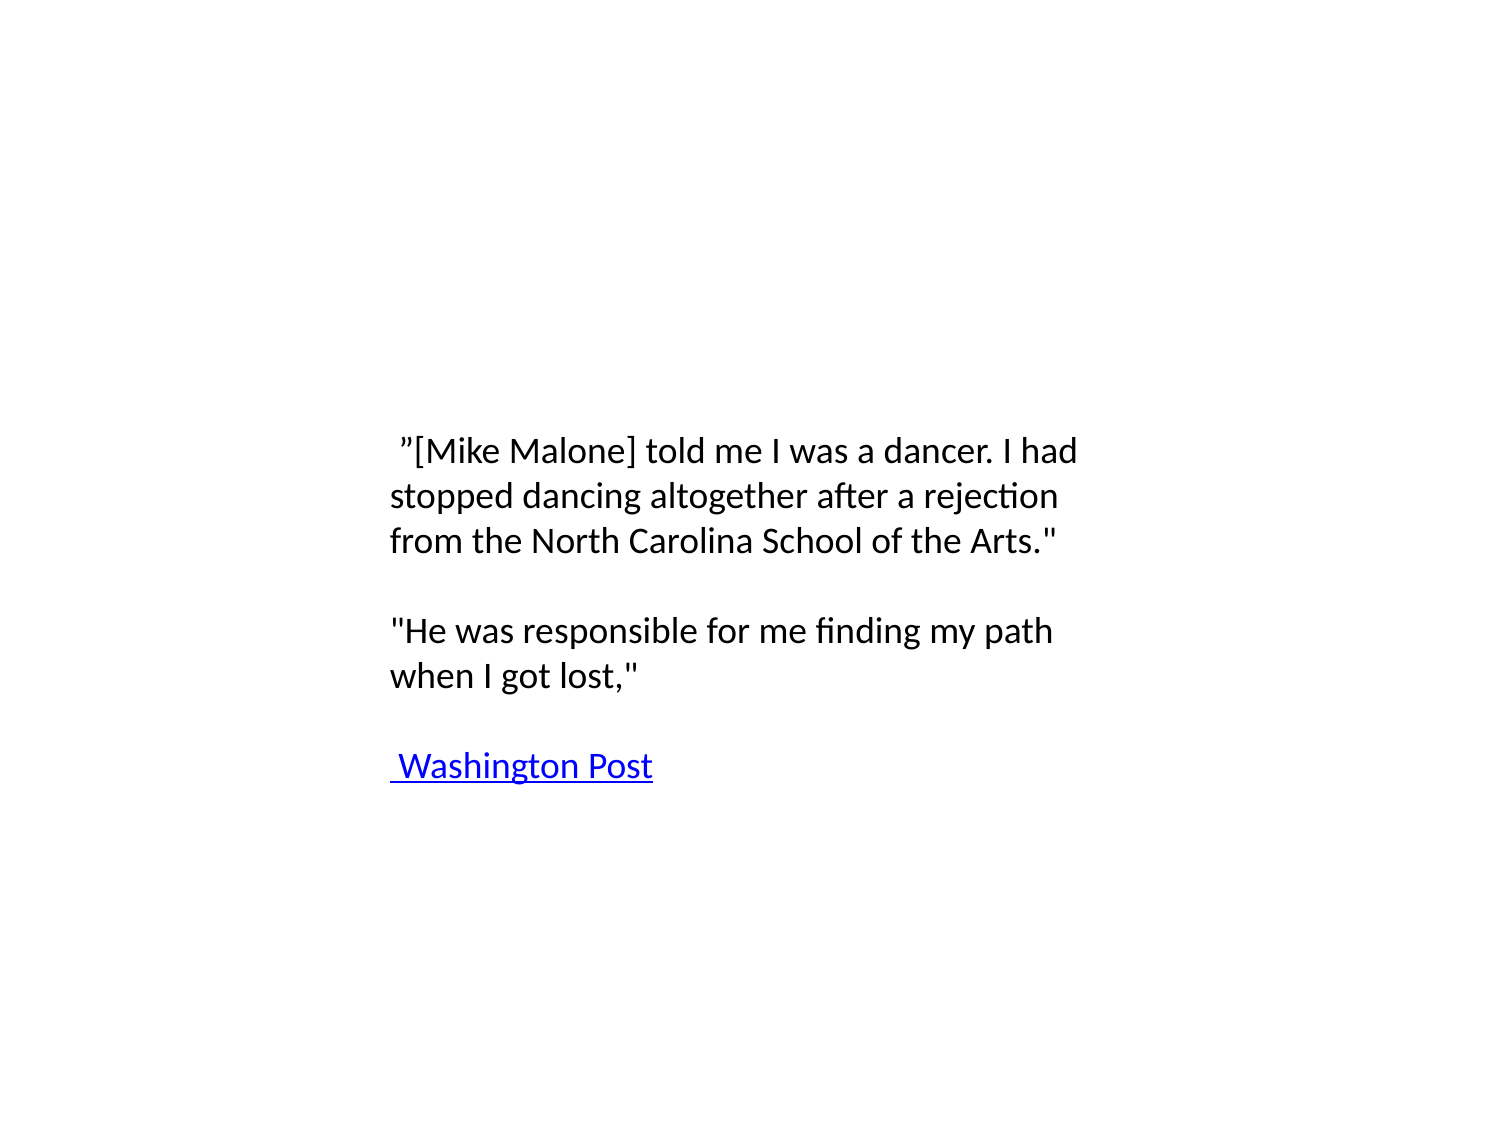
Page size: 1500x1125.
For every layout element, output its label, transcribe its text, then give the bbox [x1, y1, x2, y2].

text_box ”[Mike Malone] told me I was a dancer. I had stopped dancing altogether after a rejection from the North Carolina School of the Arts." "He was responsible for me finding my path when I got lost," Washington Post [374, 418, 1125, 794]
